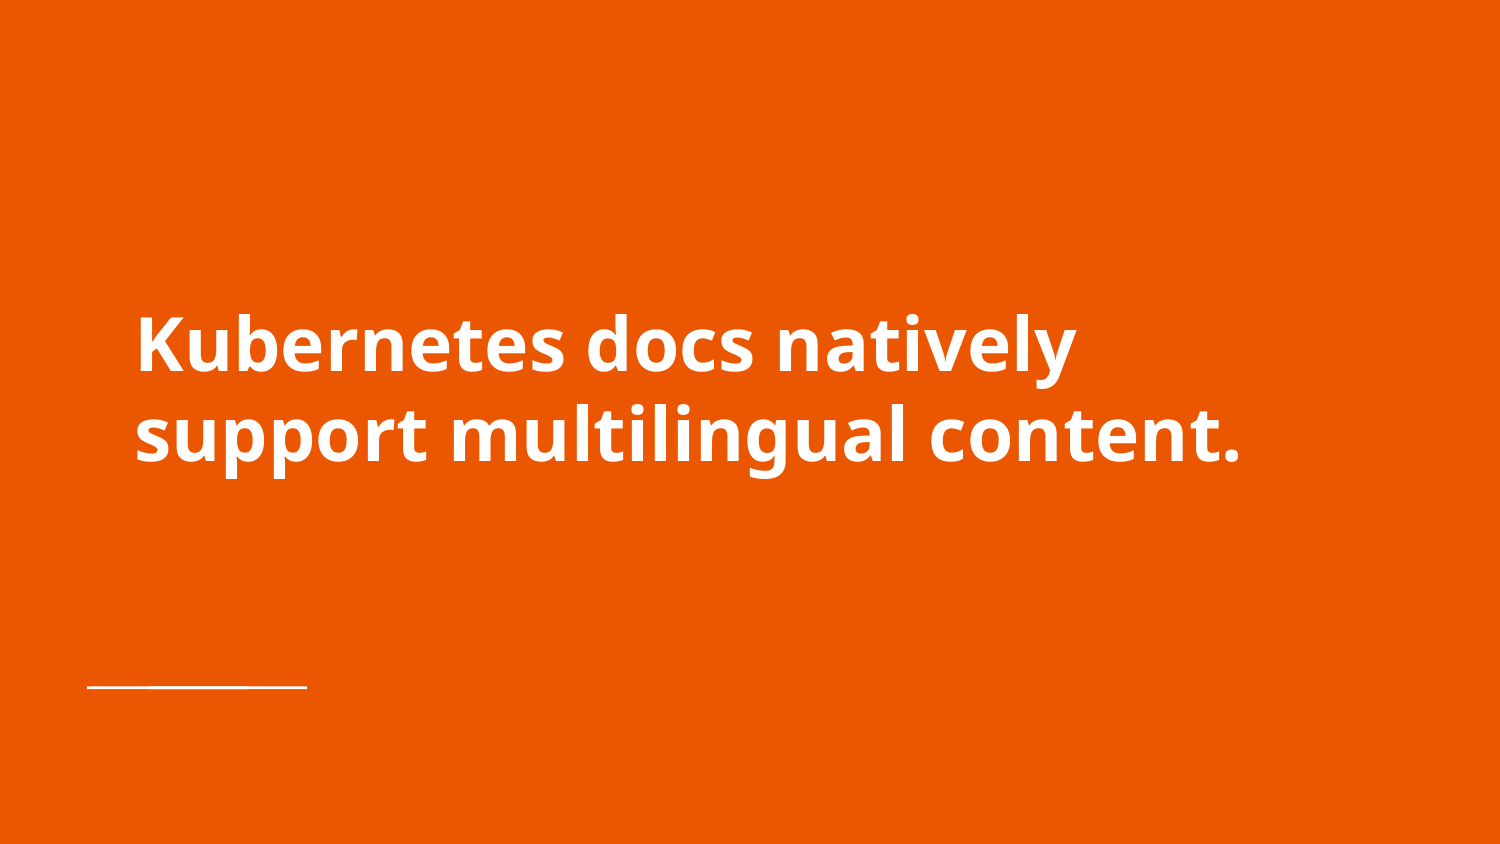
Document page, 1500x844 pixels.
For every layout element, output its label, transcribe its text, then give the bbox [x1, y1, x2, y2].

title Kubernetes docs natively support multilingual content. [119, 141, 1272, 632]
